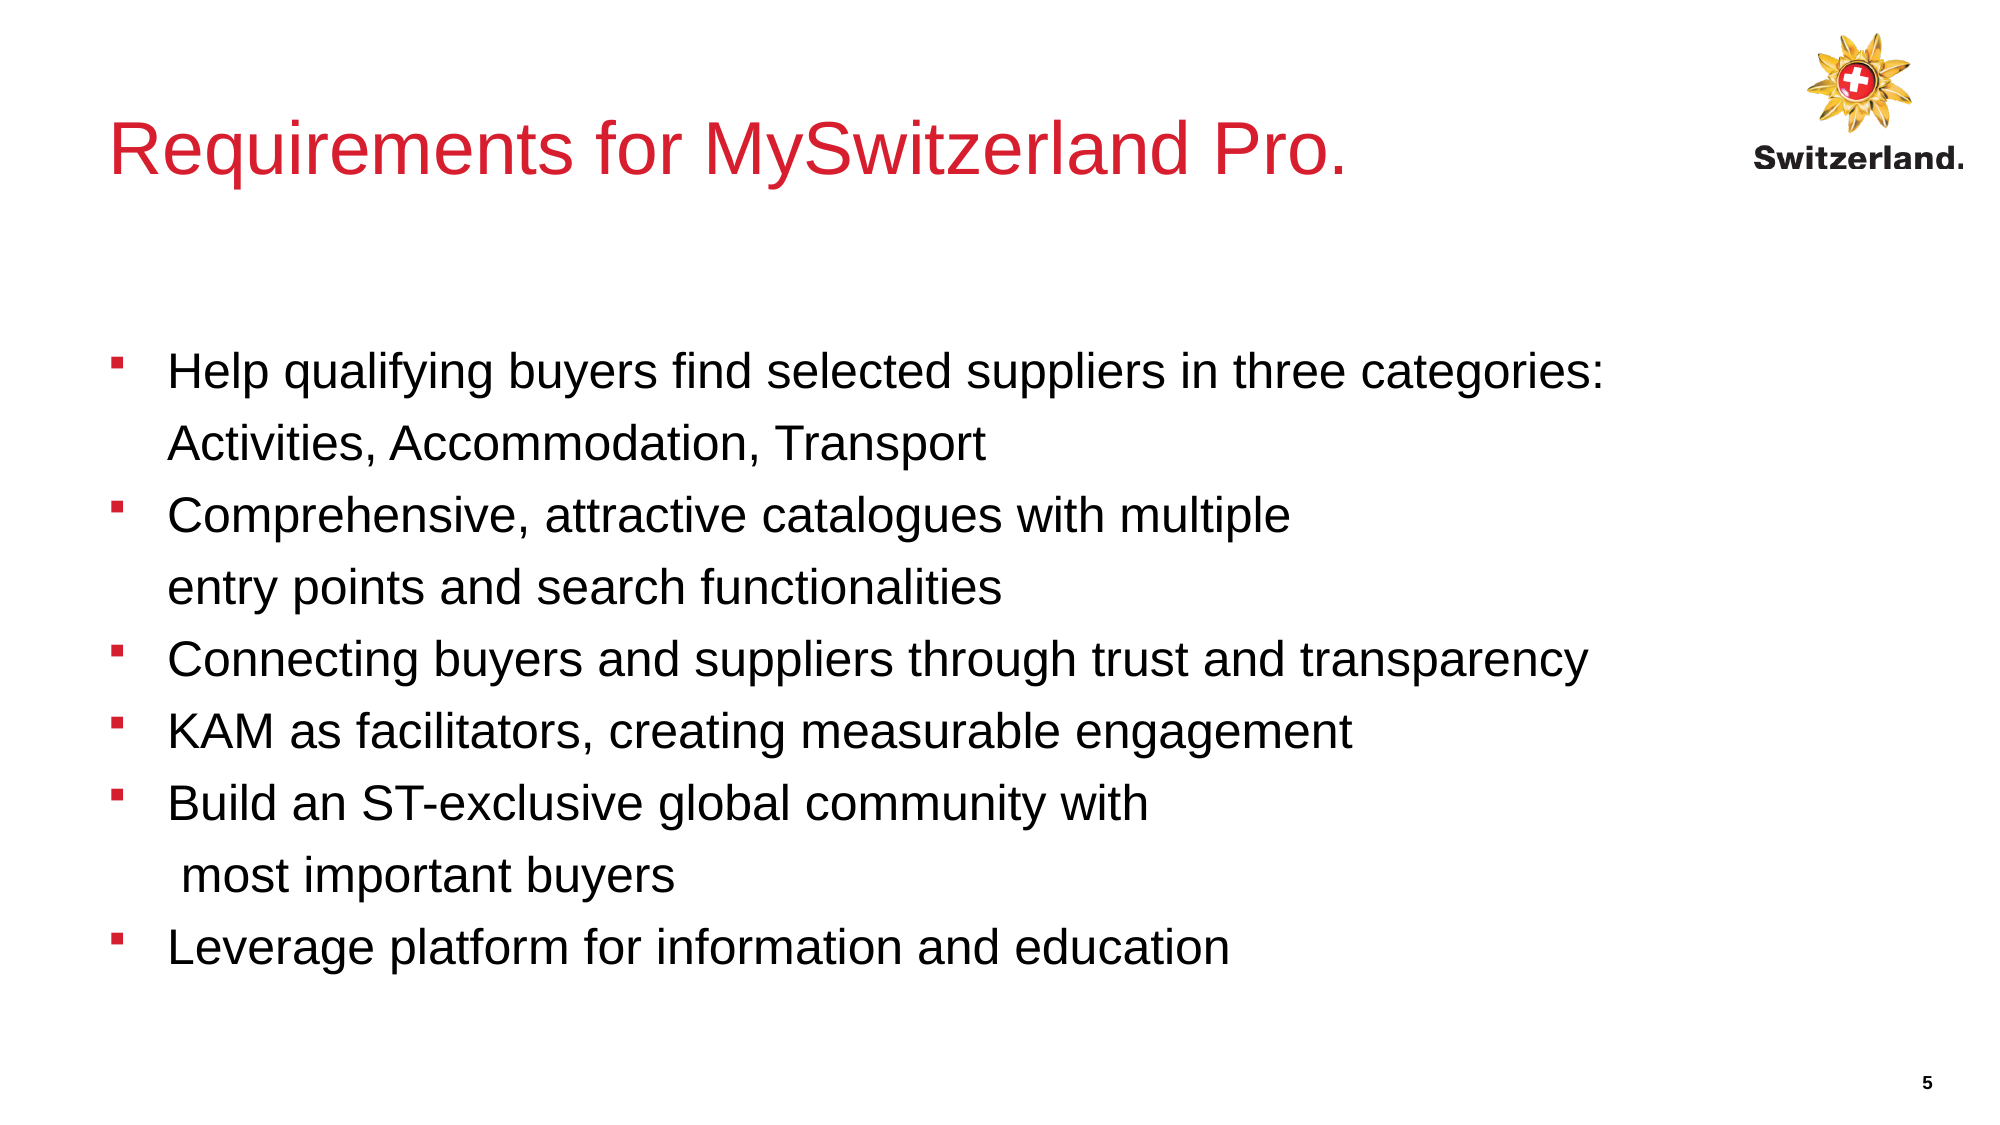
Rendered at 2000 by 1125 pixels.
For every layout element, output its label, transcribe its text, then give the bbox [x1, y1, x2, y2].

title Requirements for MySwitzerland Pro. [108, 90, 1733, 291]
list Help qualifying buyers find selected suppliers in three categories: Activities, Accommodation, Transport Comprehensive, attractive catalogues with multiple entry points and search functionalities Connecting buyers and suppliers through trust and transparency KAM as facilitators, creating measurable engagement Build an ST-exclusive global community with most important buyers Leverage platform for information and education [108, 326, 1768, 1077]
slide_number 5 [1862, 1070, 1933, 1112]
